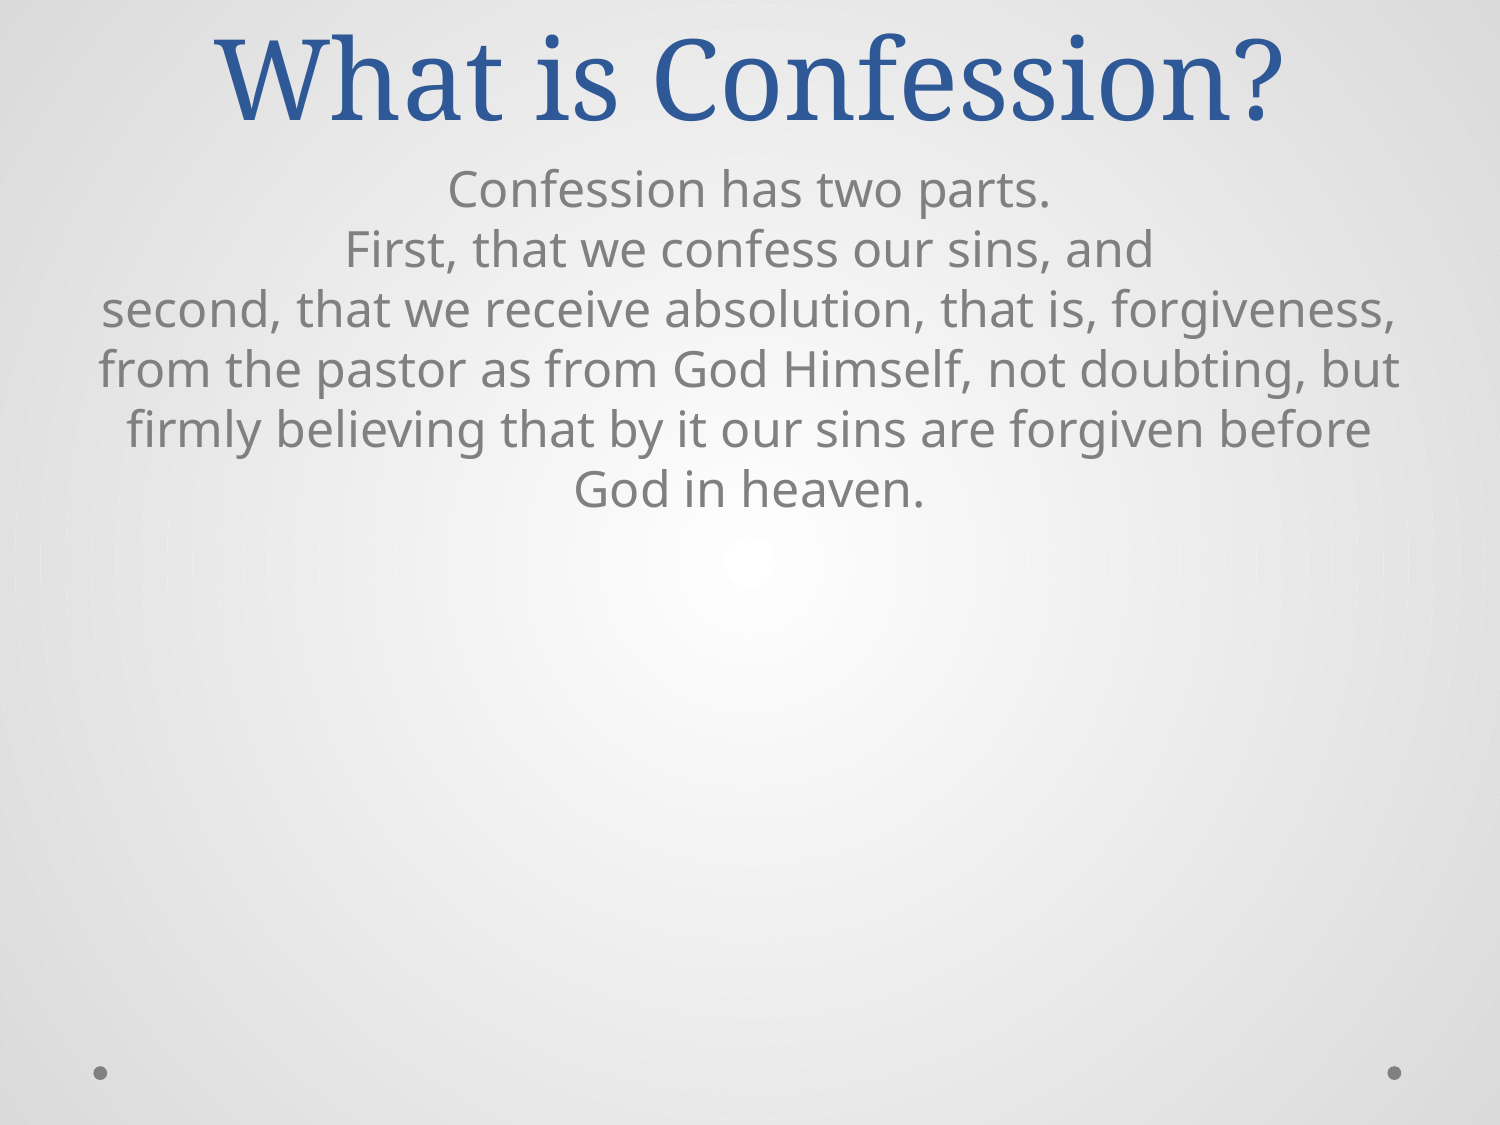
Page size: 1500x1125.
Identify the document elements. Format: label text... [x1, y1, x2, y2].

list Confession has two parts. First, that we confess our sins, and second, that we receive absolution, that is, forgiveness, from the pastor as from God Himself, not doubting, but firmly believing that by it our sins are forgiven before God in heaven. [75, 149, 1425, 1005]
title What is Confession? [75, 0, 1425, 149]
